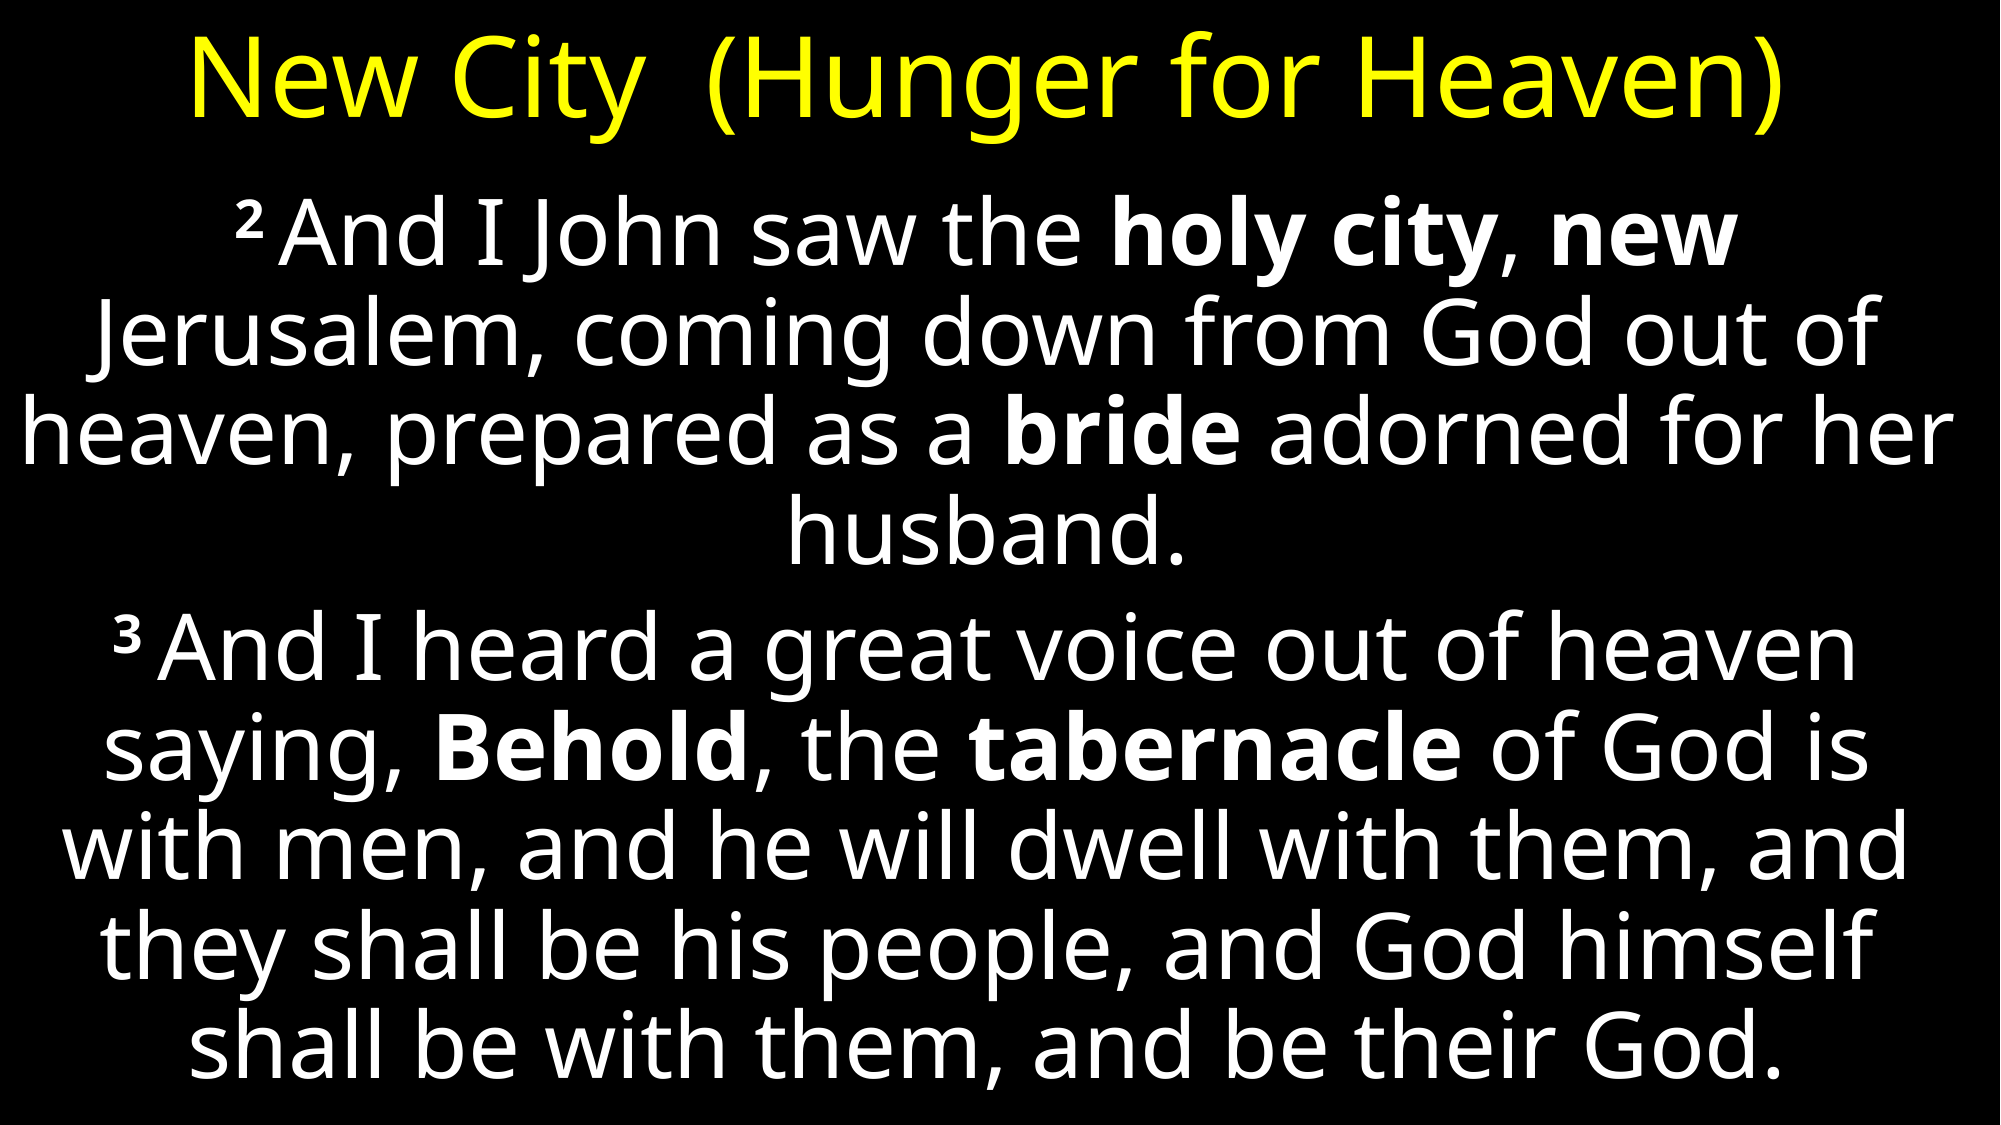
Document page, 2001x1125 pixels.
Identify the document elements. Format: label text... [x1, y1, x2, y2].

list 2 And I John saw the holy city, new Jerusalem, coming down from God out of heaven, prepared as a bride adorned for her husband. 3 And I heard a great voice out of heaven saying, Behold, the tabernacle of God is with men, and he will dwell with them, and they shall be his people, and God himself shall be with them, and be their God. [0, 178, 1974, 1125]
title New City (Hunger for Heaven) [137, 0, 1863, 163]
